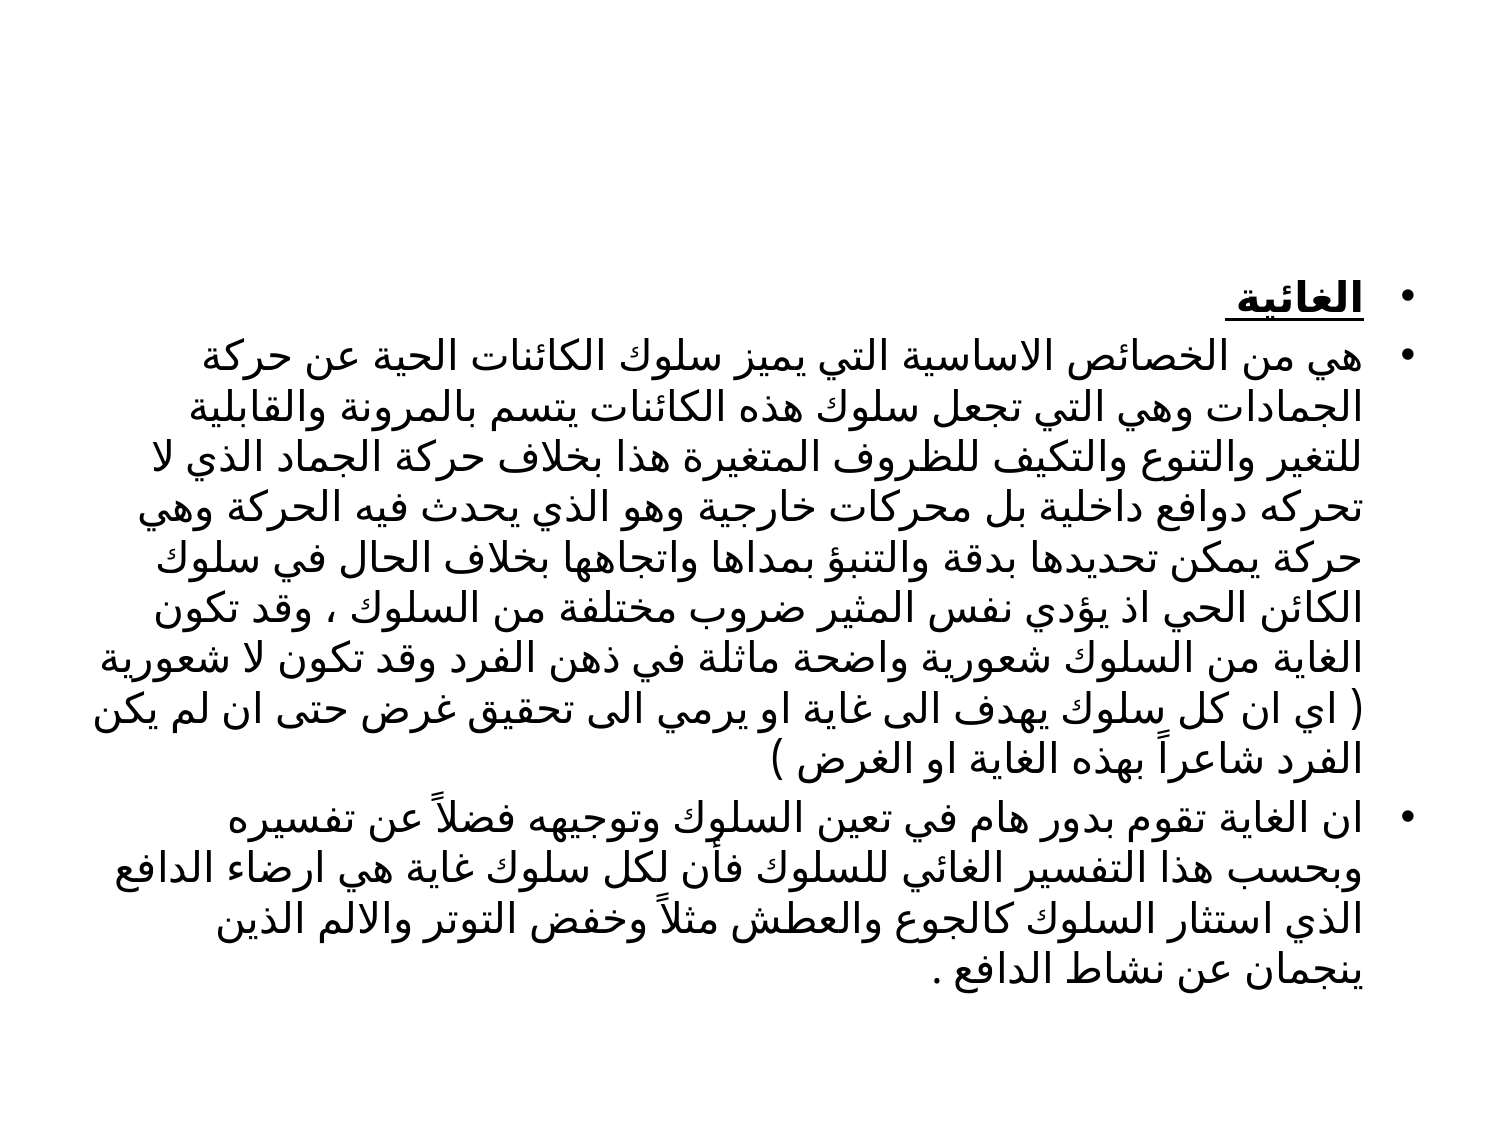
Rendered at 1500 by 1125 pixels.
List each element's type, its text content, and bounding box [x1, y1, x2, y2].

list الغائية هي من الخصائص الاساسية التي يميز سلوك الكائنات الحية عن حركة الجمادات وهي التي تجعل سلوك هذه الكائنات يتسم بالمرونة والقابلية للتغير والتنوع والتكيف للظروف المتغيرة هذا بخلاف حركة الجماد الذي لا تحركه دوافع داخلية بل محركات خارجية وهو الذي يحدث فيه الحركة وهي حركة يمكن تحديدها بدقة والتنبؤ بمداها واتجاهها بخلاف الحال في سلوك الكائن الحي اذ يؤدي نفس المثير ضروب مختلفة من السلوك ، وقد تكون الغاية من السلوك شعورية واضحة ماثلة في ذهن الفرد وقد تكون لا شعورية ( اي ان كل سلوك يهدف الى غاية او يرمي الى تحقيق غرض حتى ان لم يكن الفرد شاعراً بهذه الغاية او الغرض ) ان الغاية تقوم بدور هام في تعين السلوك وتوجيهه فضلاً عن تفسيره وبحسب هذا التفسير الغائي للسلوك فأن لكل سلوك غاية هي ارضاء الدافع الذي استثار السلوك كالجوع والعطش مثلاً وخفض التوتر والالم الذين ينجمان عن نشاط الدافع . [75, 262, 1425, 1005]
